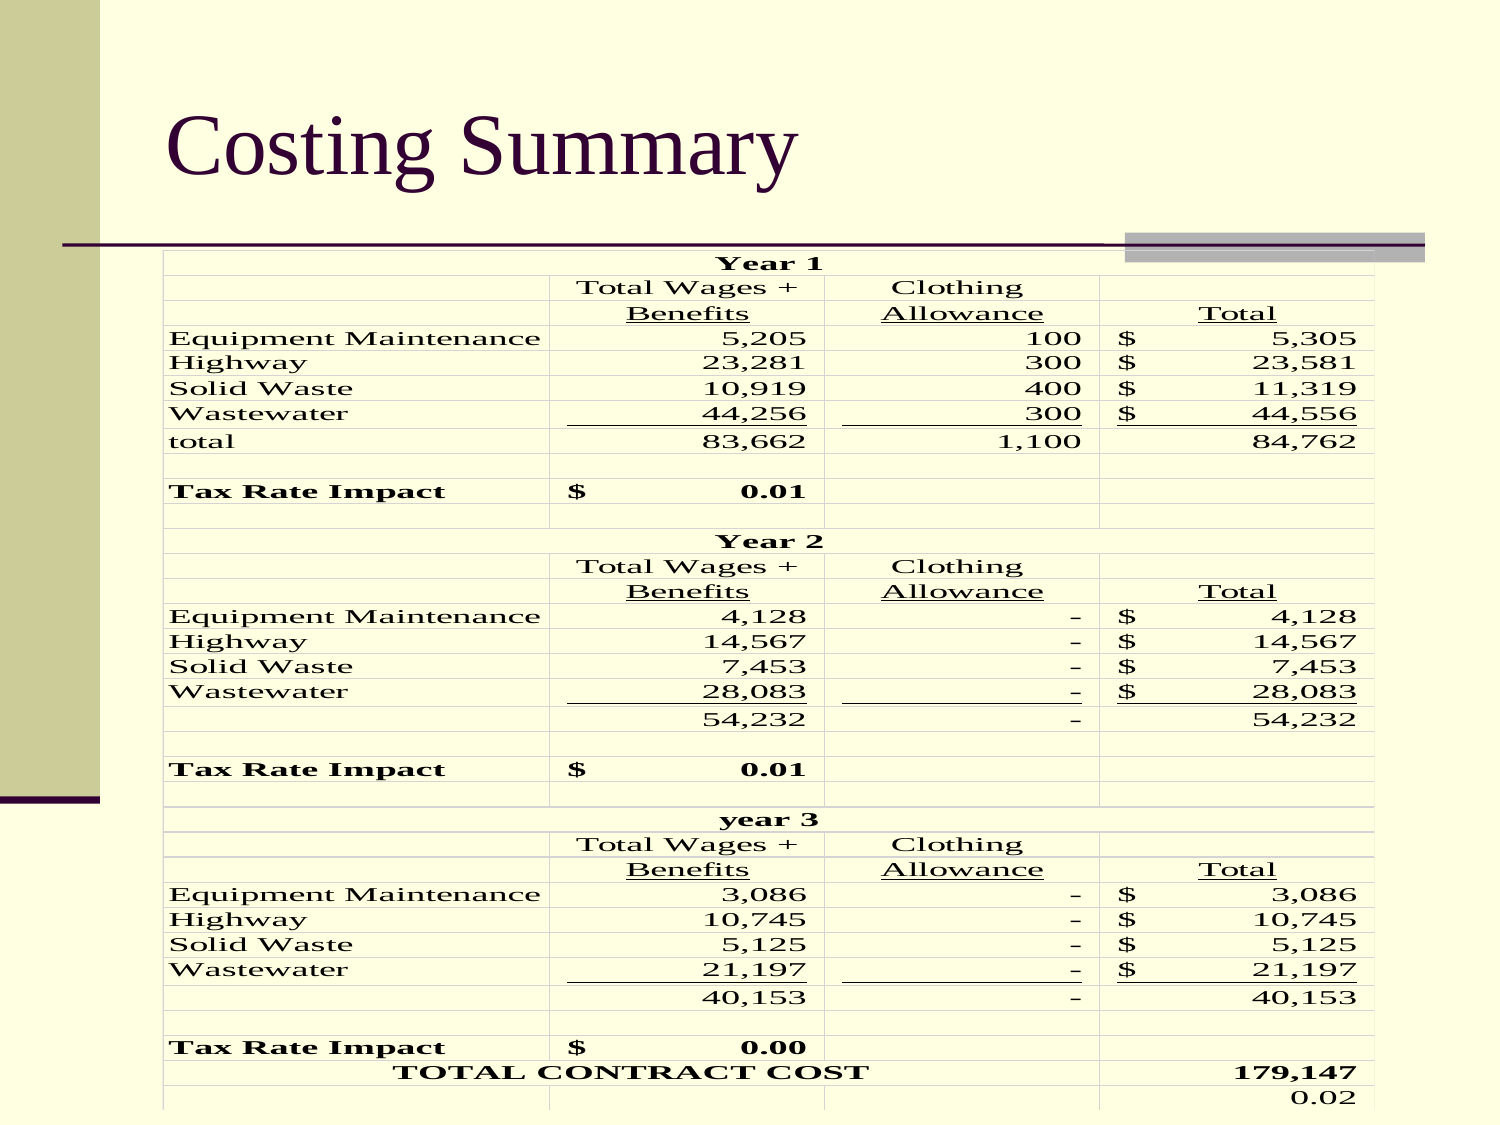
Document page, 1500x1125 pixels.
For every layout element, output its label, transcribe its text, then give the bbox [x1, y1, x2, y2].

title Costing Summary [150, 45, 1425, 234]
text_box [162, 249, 1376, 1111]
